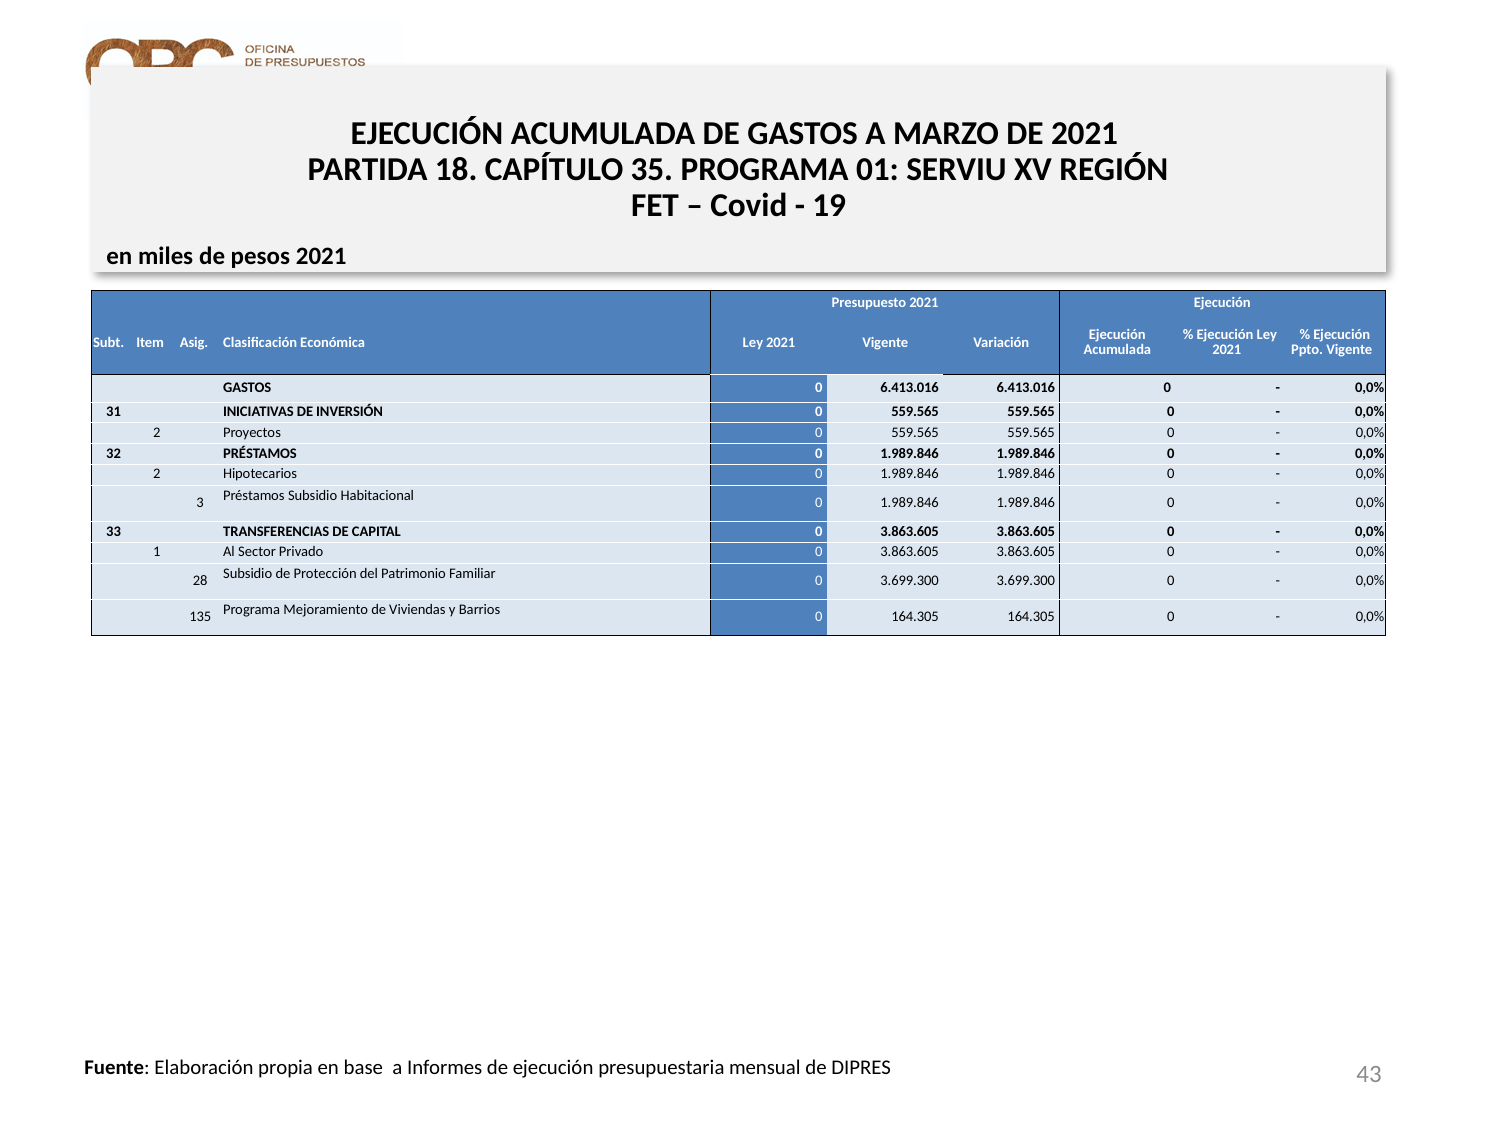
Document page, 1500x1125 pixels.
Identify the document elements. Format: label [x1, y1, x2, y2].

table_cell [711, 589, 1059, 619]
table_cell [1060, 537, 1385, 557]
table_cell [92, 537, 710, 557]
table_cell [92, 486, 710, 516]
table_cell [1060, 465, 1385, 485]
table_cell [711, 423, 1059, 443]
table_cell [92, 589, 710, 619]
table_cell [711, 444, 1059, 464]
table_header [92, 291, 710, 311]
table_cell [711, 465, 1059, 485]
table_cell [1060, 558, 1385, 588]
slide_number [1059, 1042, 1397, 1103]
table_cell [92, 375, 710, 402]
picture [82, 22, 403, 118]
table_cell [1060, 311, 1385, 374]
table_cell [1060, 589, 1385, 619]
table_header [711, 291, 1059, 311]
table_cell [92, 465, 710, 485]
table_cell [711, 517, 1059, 536]
table_cell [1060, 444, 1385, 464]
table_cell [1060, 423, 1385, 443]
table_cell [92, 558, 710, 588]
table_cell [711, 375, 1059, 402]
table_cell [1060, 403, 1385, 422]
table_cell [92, 444, 710, 464]
table_header [1060, 291, 1385, 311]
table_cell [1060, 375, 1385, 402]
table_cell [92, 403, 710, 422]
table_cell [711, 537, 1059, 557]
text_box [91, 232, 1386, 290]
table_cell [92, 517, 710, 536]
table_cell [92, 311, 710, 374]
table_cell [711, 486, 1059, 516]
table_cell [92, 423, 710, 443]
title [91, 67, 1386, 232]
table_cell [711, 311, 1059, 374]
table_cell [711, 403, 1059, 422]
table_cell [1060, 486, 1385, 516]
table_cell [1060, 517, 1385, 536]
table_cell [711, 558, 1059, 588]
